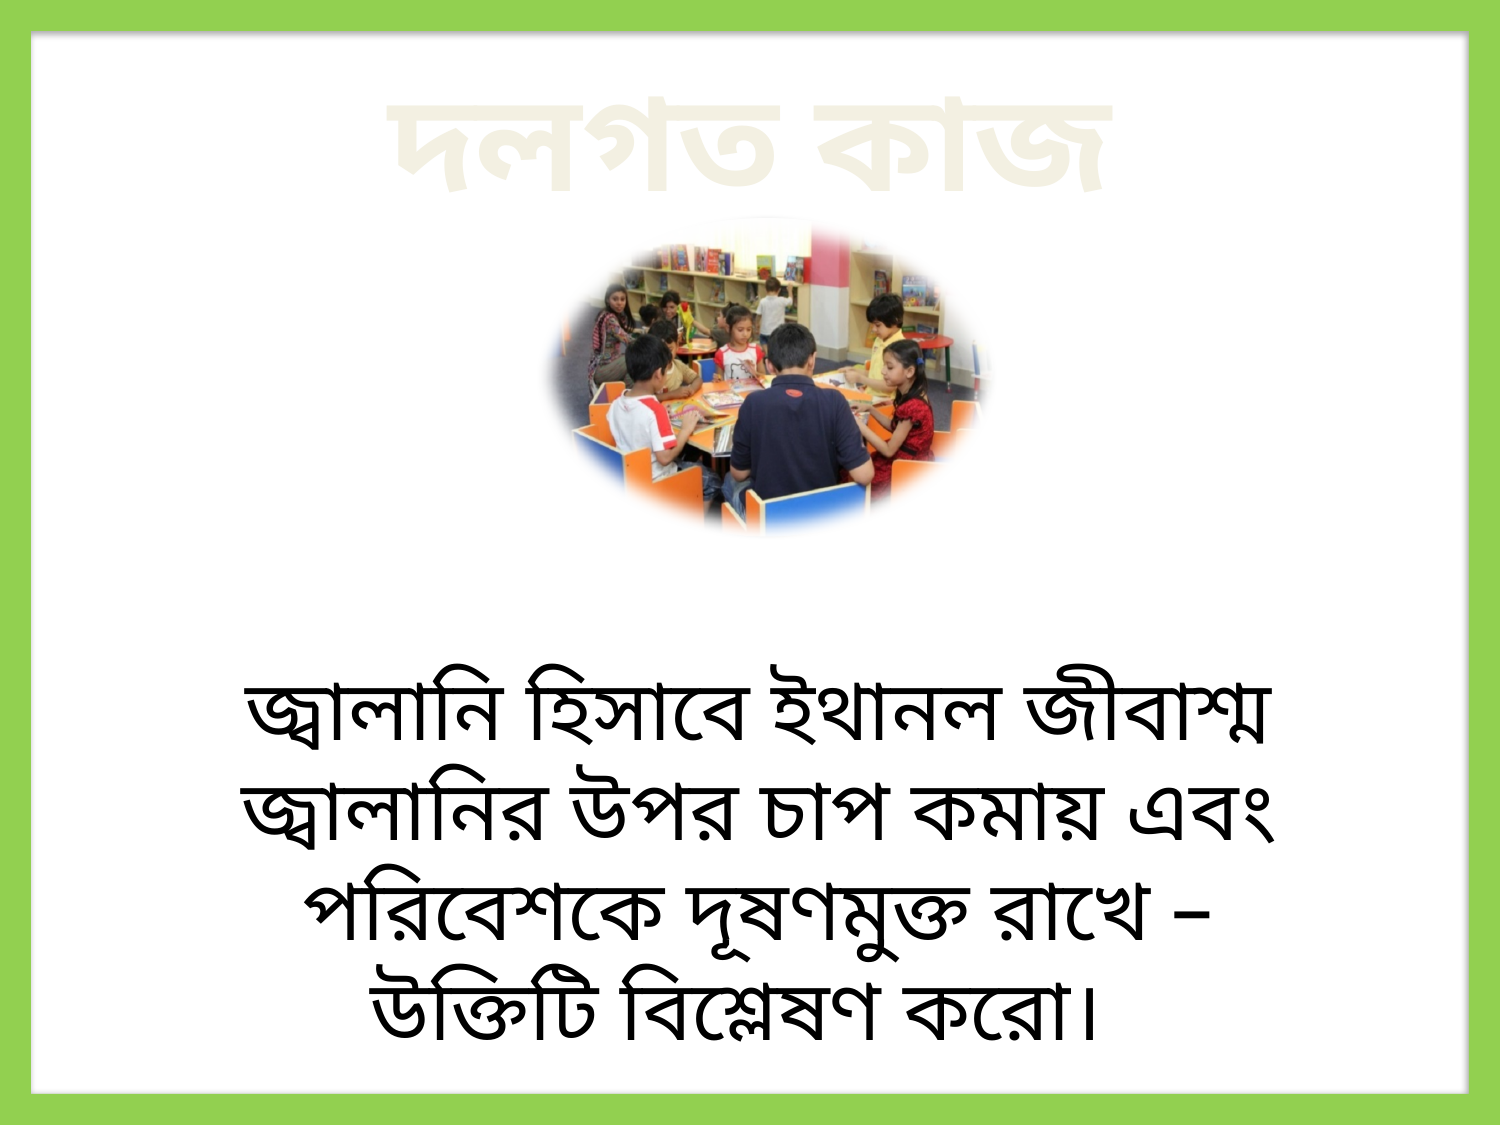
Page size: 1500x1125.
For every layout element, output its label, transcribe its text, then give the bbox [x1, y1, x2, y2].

text_box দলগত কাজ [312, 46, 1188, 227]
text_box জ্বালানি হিসাবে ইথানল জীবাশ্ম জ্বালানির উপর চাপ কমায় এবং পরিবেশকে দূষণমুক্ত রাখে – উক্তিটি বিশ্লেষণ করো। [212, 649, 1305, 1065]
text_box [0, 0, 1500, 1125]
picture [537, 214, 997, 538]
